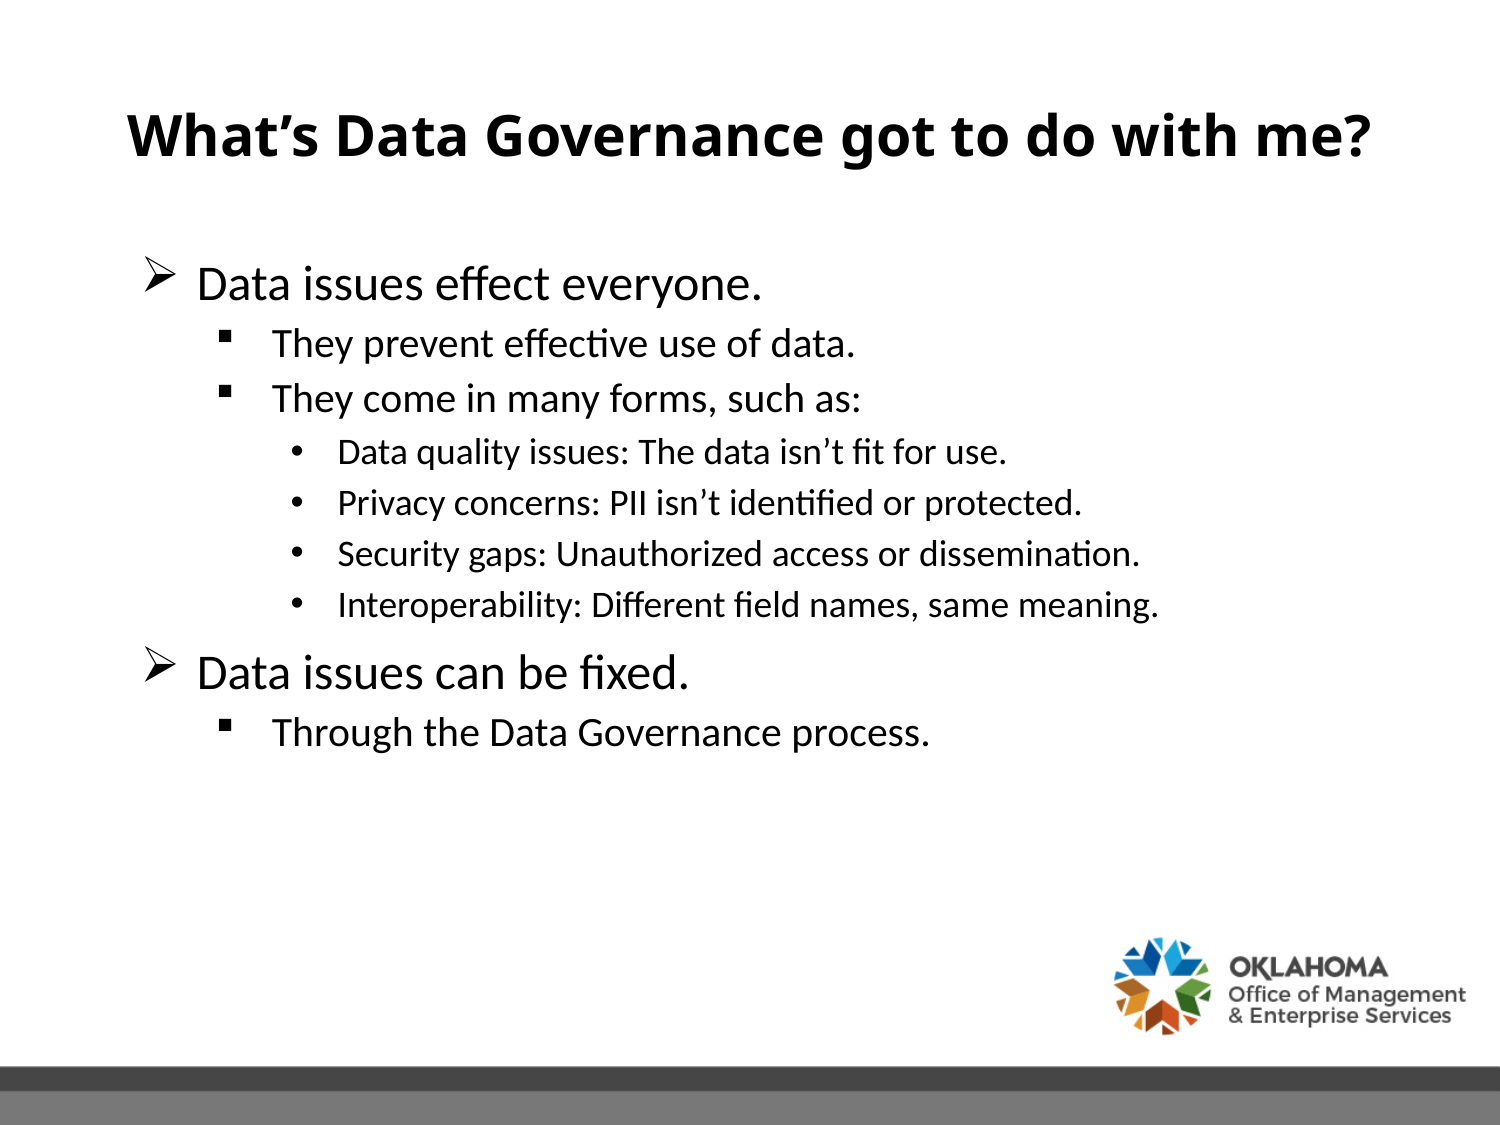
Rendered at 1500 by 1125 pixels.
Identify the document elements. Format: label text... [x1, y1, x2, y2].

picture [0, 0, 1500, 1125]
subtitle Data issues effect everyone. They prevent effective use of data. They come in many forms, such as: Data quality issues: The data isn’t fit for use. Privacy concerns: PII isn’t identified or protected. Security gaps: Unauthorized access or dissemination. Interoperability: Different field names, same meaning. Data issues can be fixed. Through the Data Governance process. [125, 249, 1251, 869]
title What’s Data Governance got to do with me? [112, 91, 1388, 177]
